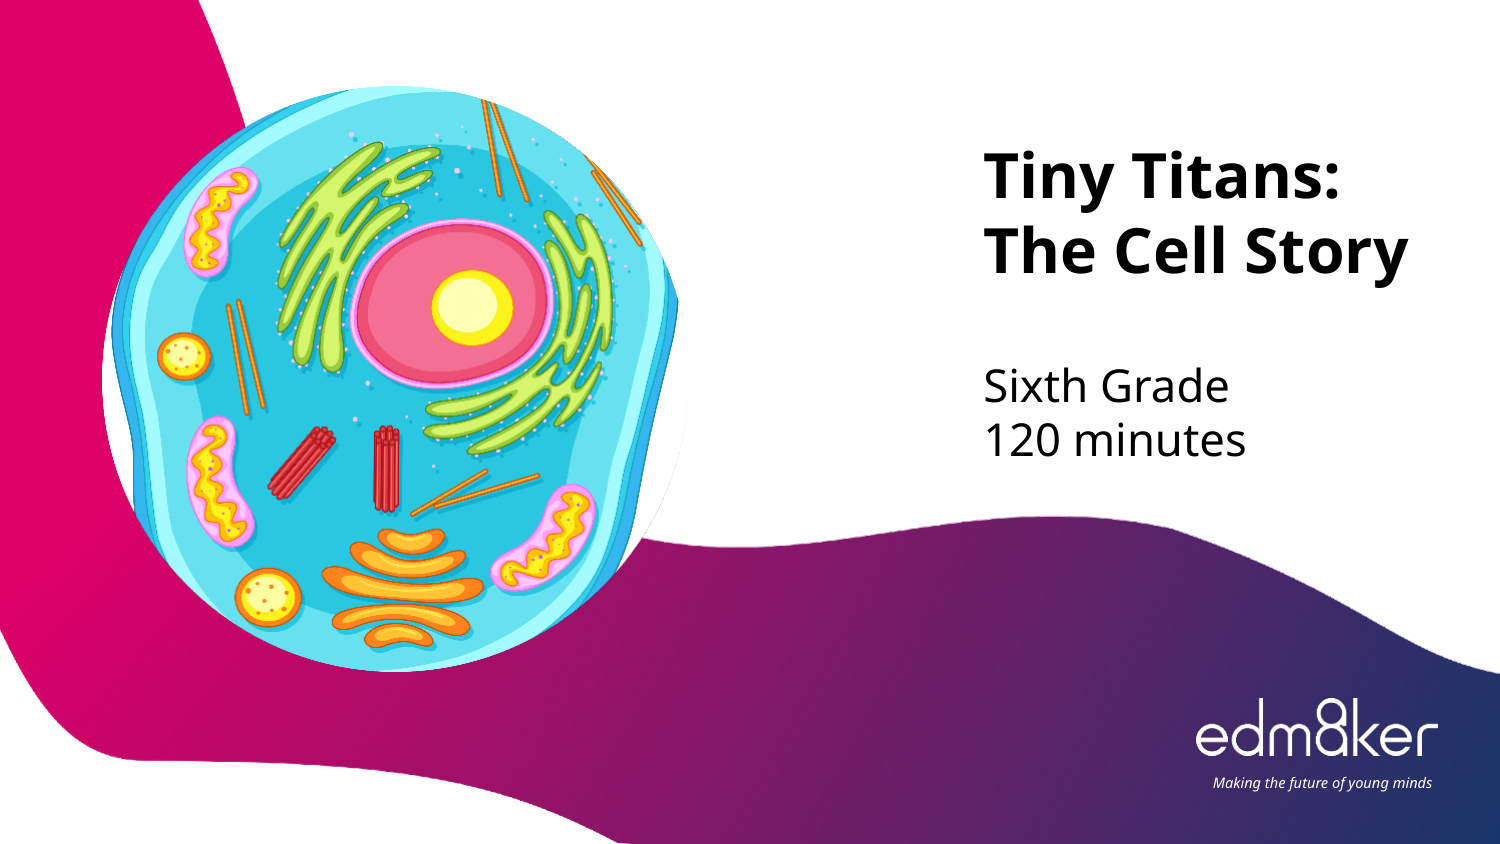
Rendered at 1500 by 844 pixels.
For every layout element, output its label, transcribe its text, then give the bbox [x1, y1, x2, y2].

title Tiny Titans: The Cell Story [968, 98, 1477, 325]
subtitle Sixth Grade 120 minutes [968, 341, 1477, 482]
picture [0, 0, 1500, 844]
